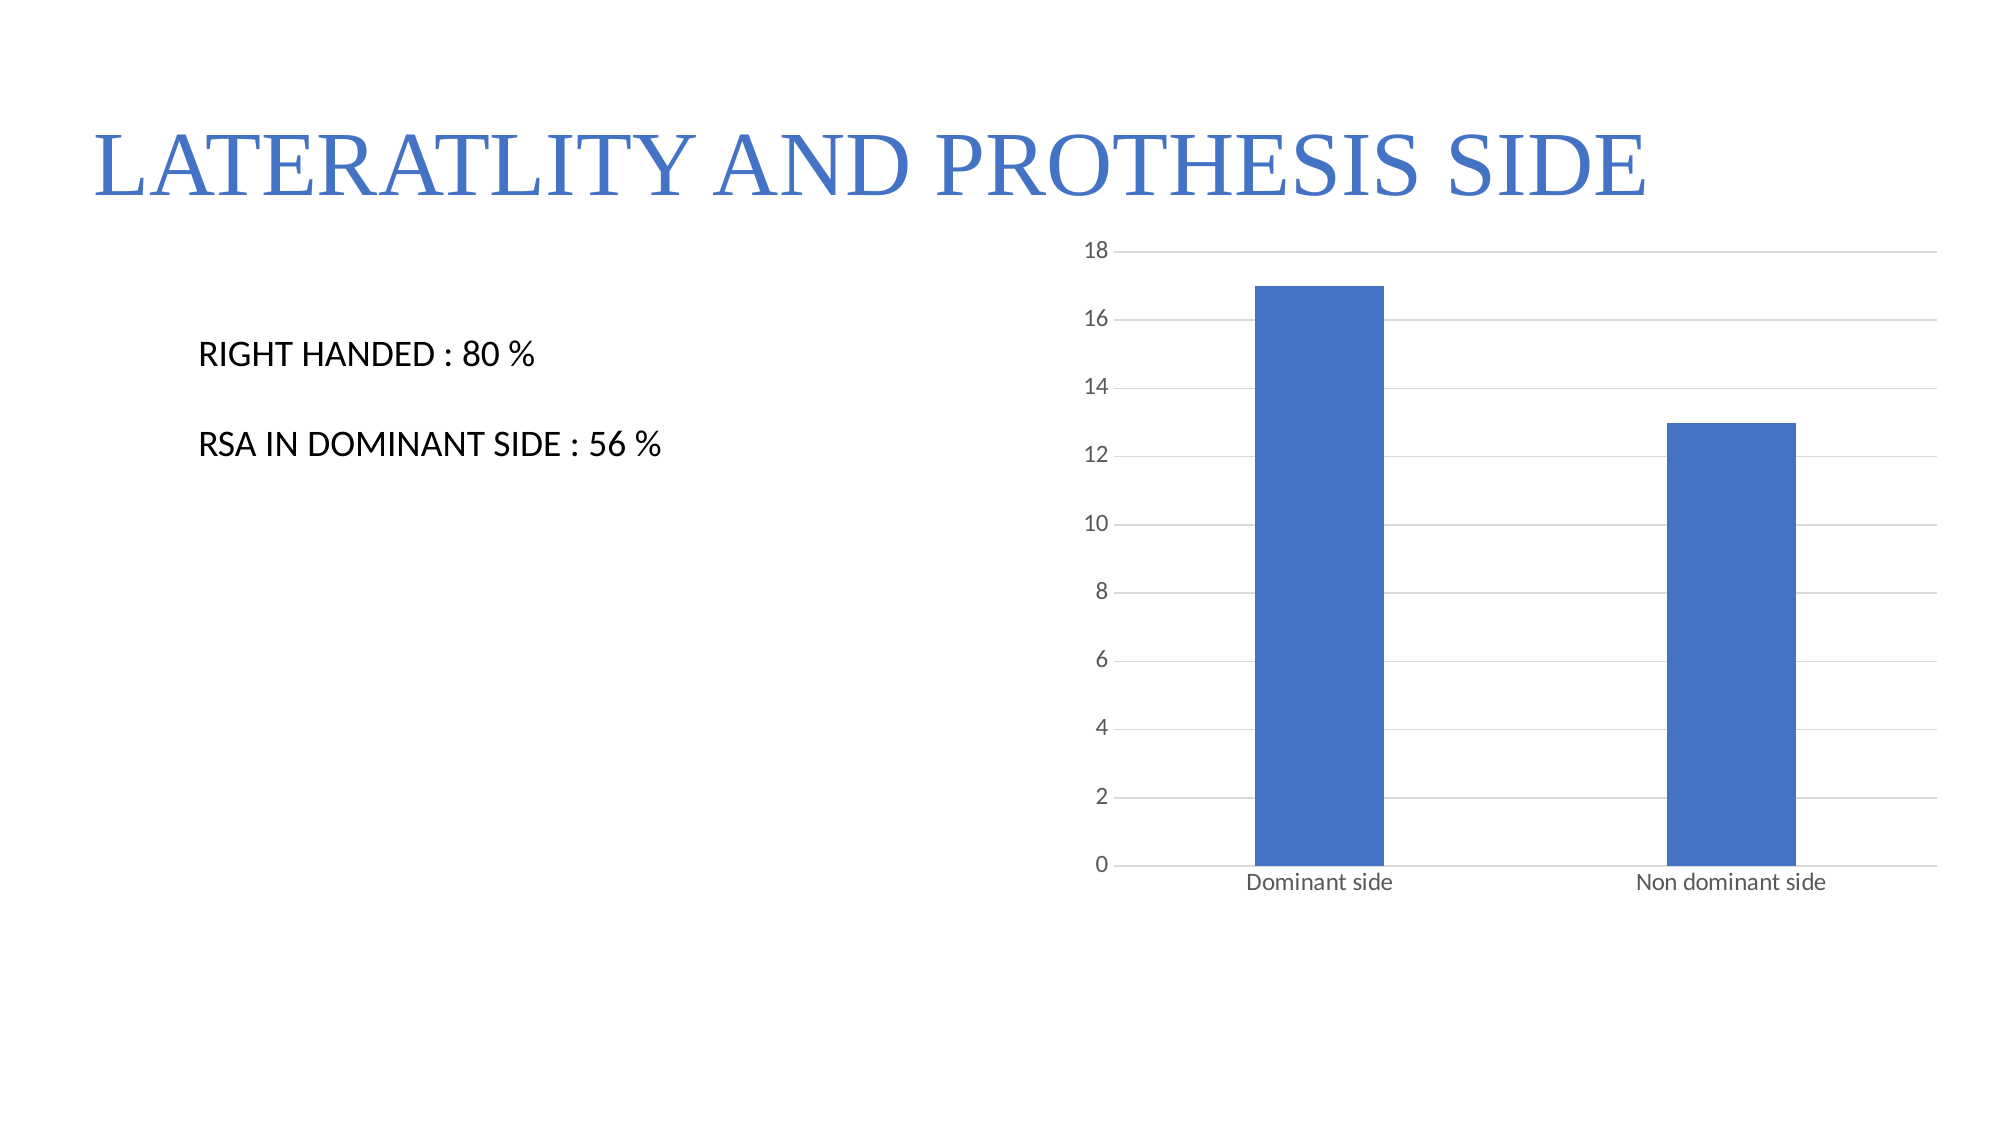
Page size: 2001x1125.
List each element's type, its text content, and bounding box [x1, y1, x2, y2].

title LATERATLITY AND PROTHESIS SIDE [78, 57, 1804, 264]
chart [849, 165, 1939, 949]
list [78, 264, 1804, 978]
